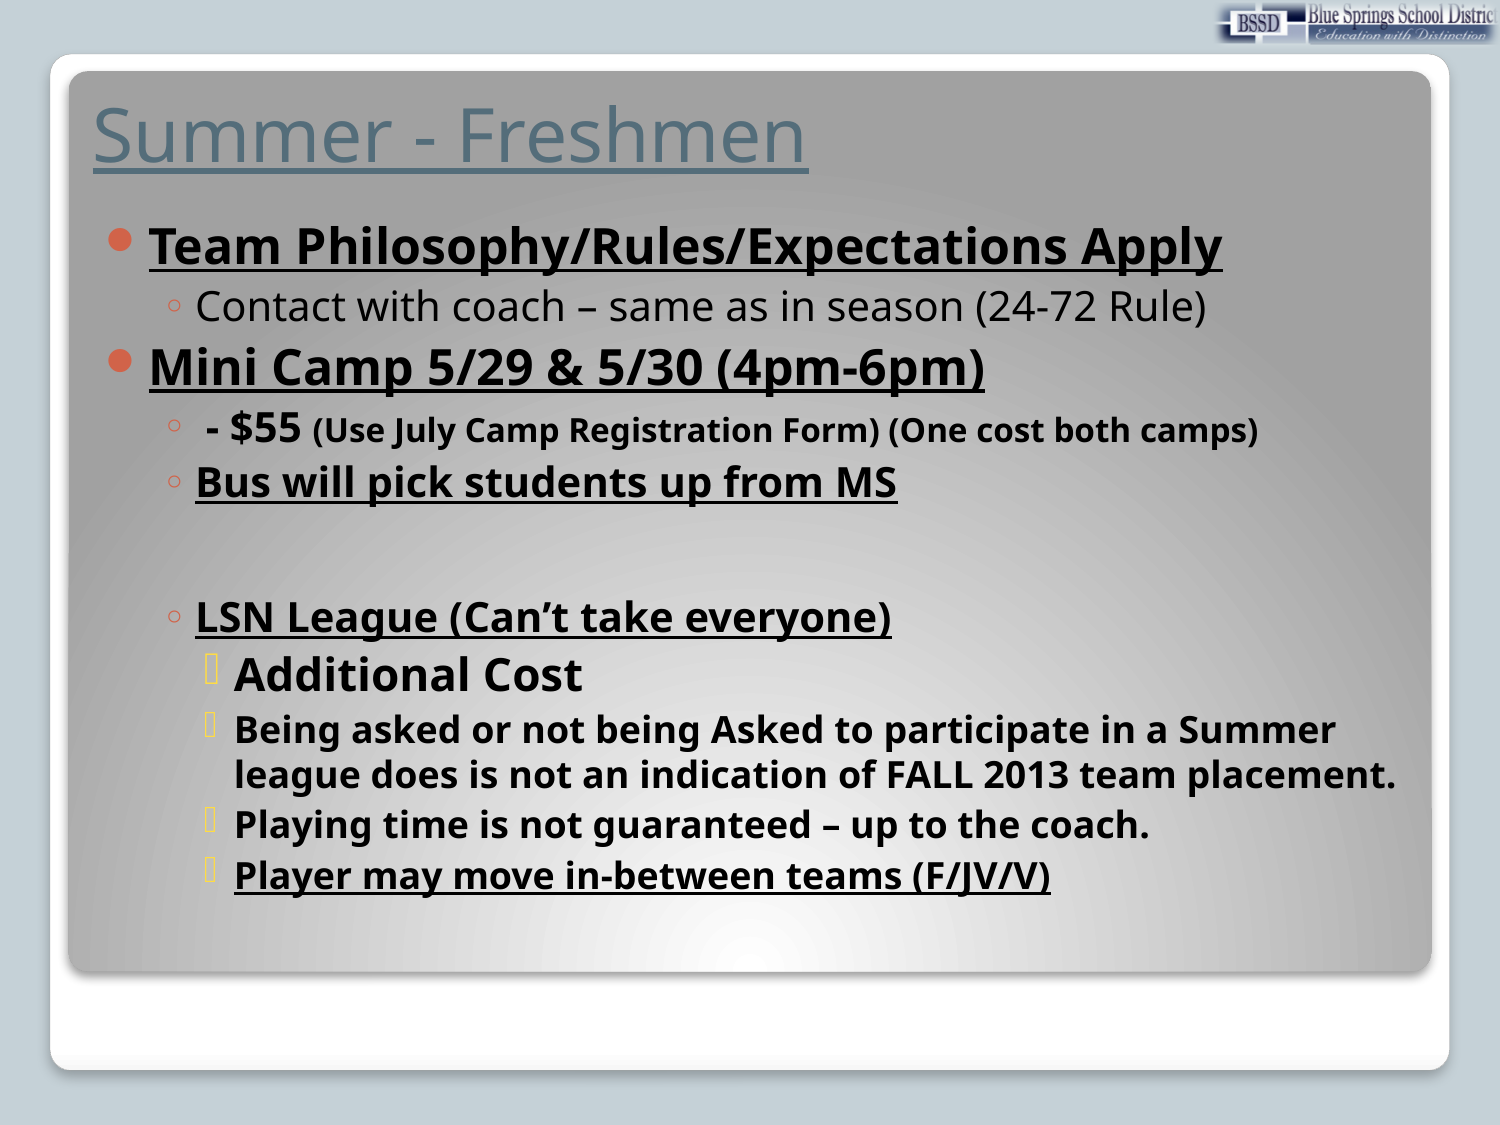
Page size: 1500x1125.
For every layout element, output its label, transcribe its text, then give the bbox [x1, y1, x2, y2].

list Team Philosophy/Rules/Expectations Apply Contact with coach – same as in season (24-72 Rule) Mini Camp 5/29 & 5/30 (4pm-6pm) - $55 (Use July Camp Registration Form) (One cost both camps) Bus will pick students up from MS LSN League (Can’t take everyone) Additional Cost Being asked or not being Asked to participate in a Summer league does is not an indication of FALL 2013 team placement. Playing time is not guaranteed – up to the coach. Player may move in-between teams (F/JV/V) [75, 200, 1418, 962]
title Summer - Freshmen [78, 75, 1421, 185]
picture [1228, 15, 1486, 34]
